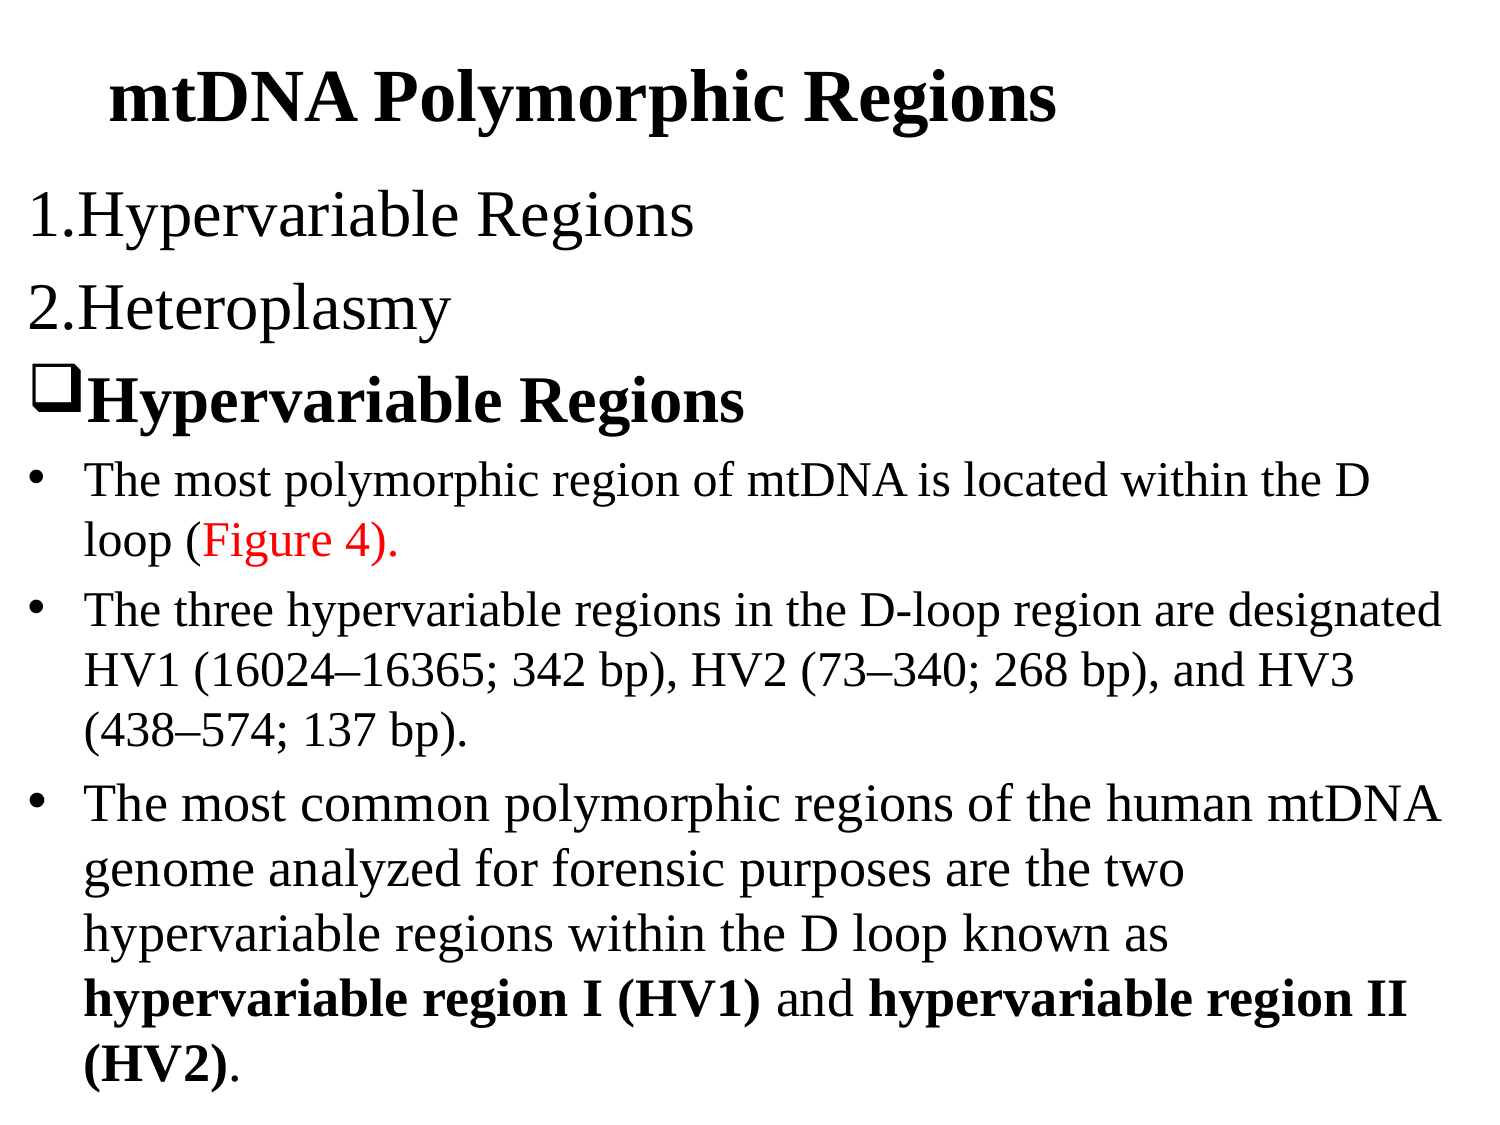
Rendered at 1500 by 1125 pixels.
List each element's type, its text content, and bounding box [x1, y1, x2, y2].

title mtDNA Polymorphic Regions [75, 45, 1425, 138]
list Hypervariable Regions Heteroplasmy Hypervariable Regions The most polymorphic region of mtDNA is located within the D loop (Figure 4). The three hypervariable regions in the D-loop region are designated HV1 (16024–16365; 342 bp), HV2 (73–340; 268 bp), and HV3 (438–574; 137 bp). The most common polymorphic regions of the human mtDNA genome analyzed for forensic purposes are the two hypervariable regions within the D loop known as hypervariable region I (HV1) and hypervariable region II (HV2). [12, 162, 1488, 1100]
